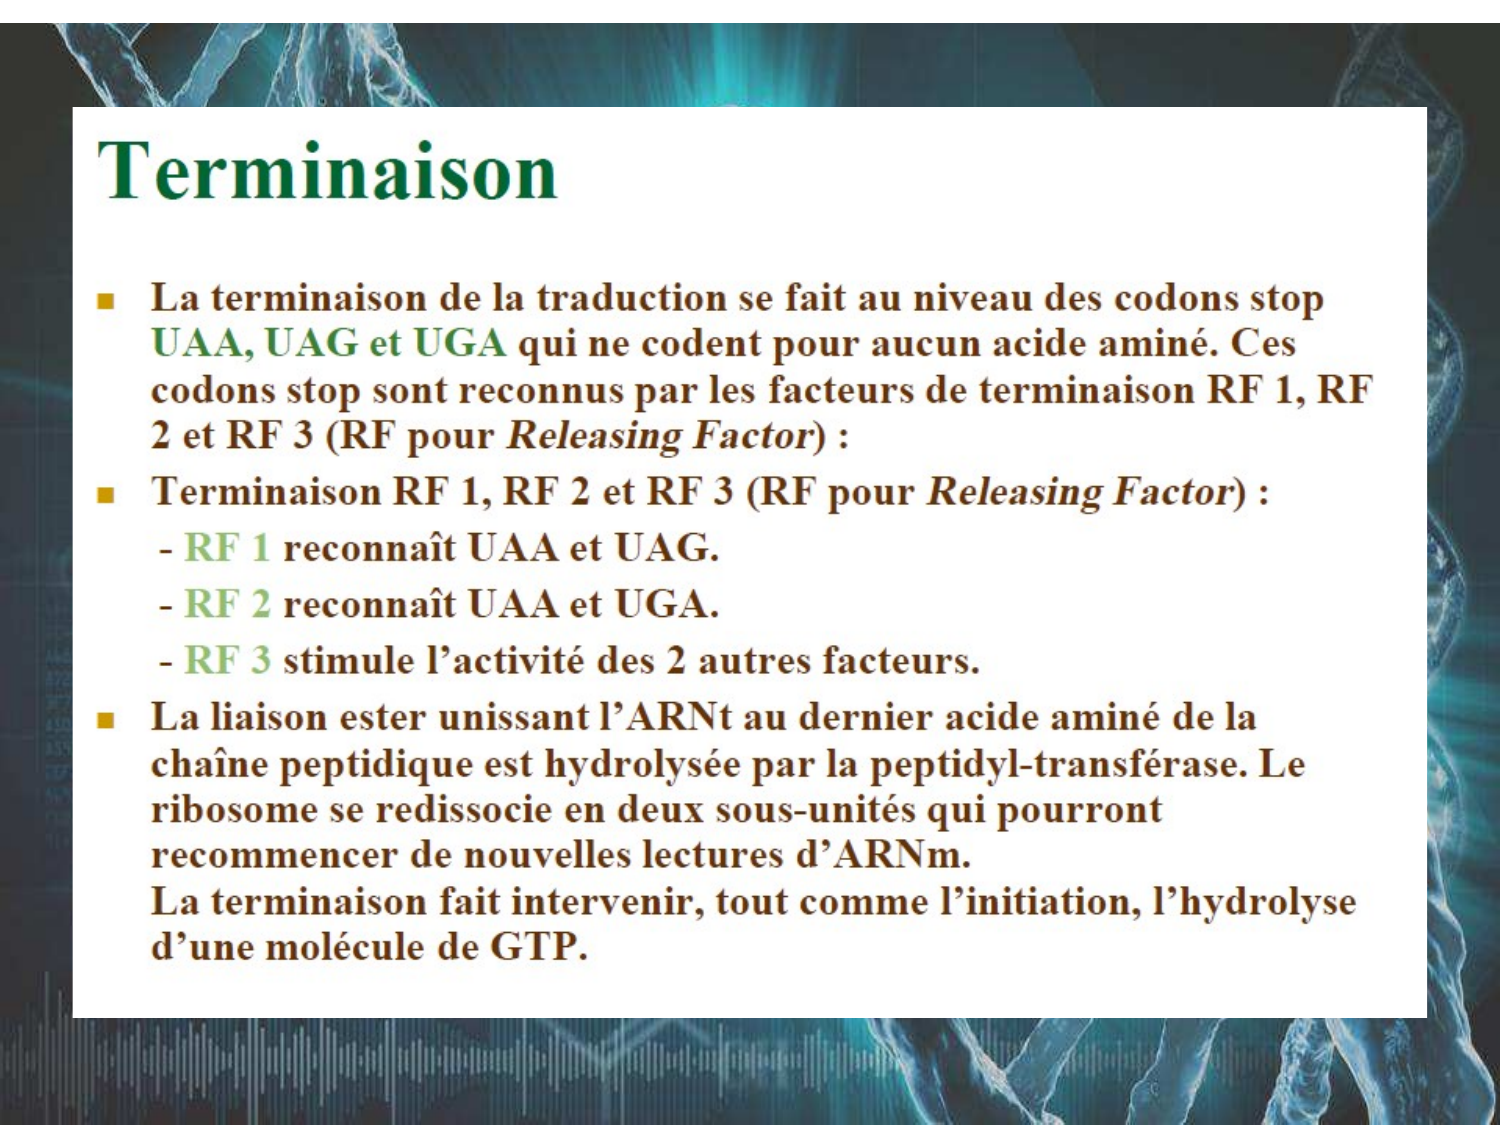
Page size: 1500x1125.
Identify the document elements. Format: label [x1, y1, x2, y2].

text_box [0, 23, 1500, 1125]
text_box [72, 107, 1428, 1018]
